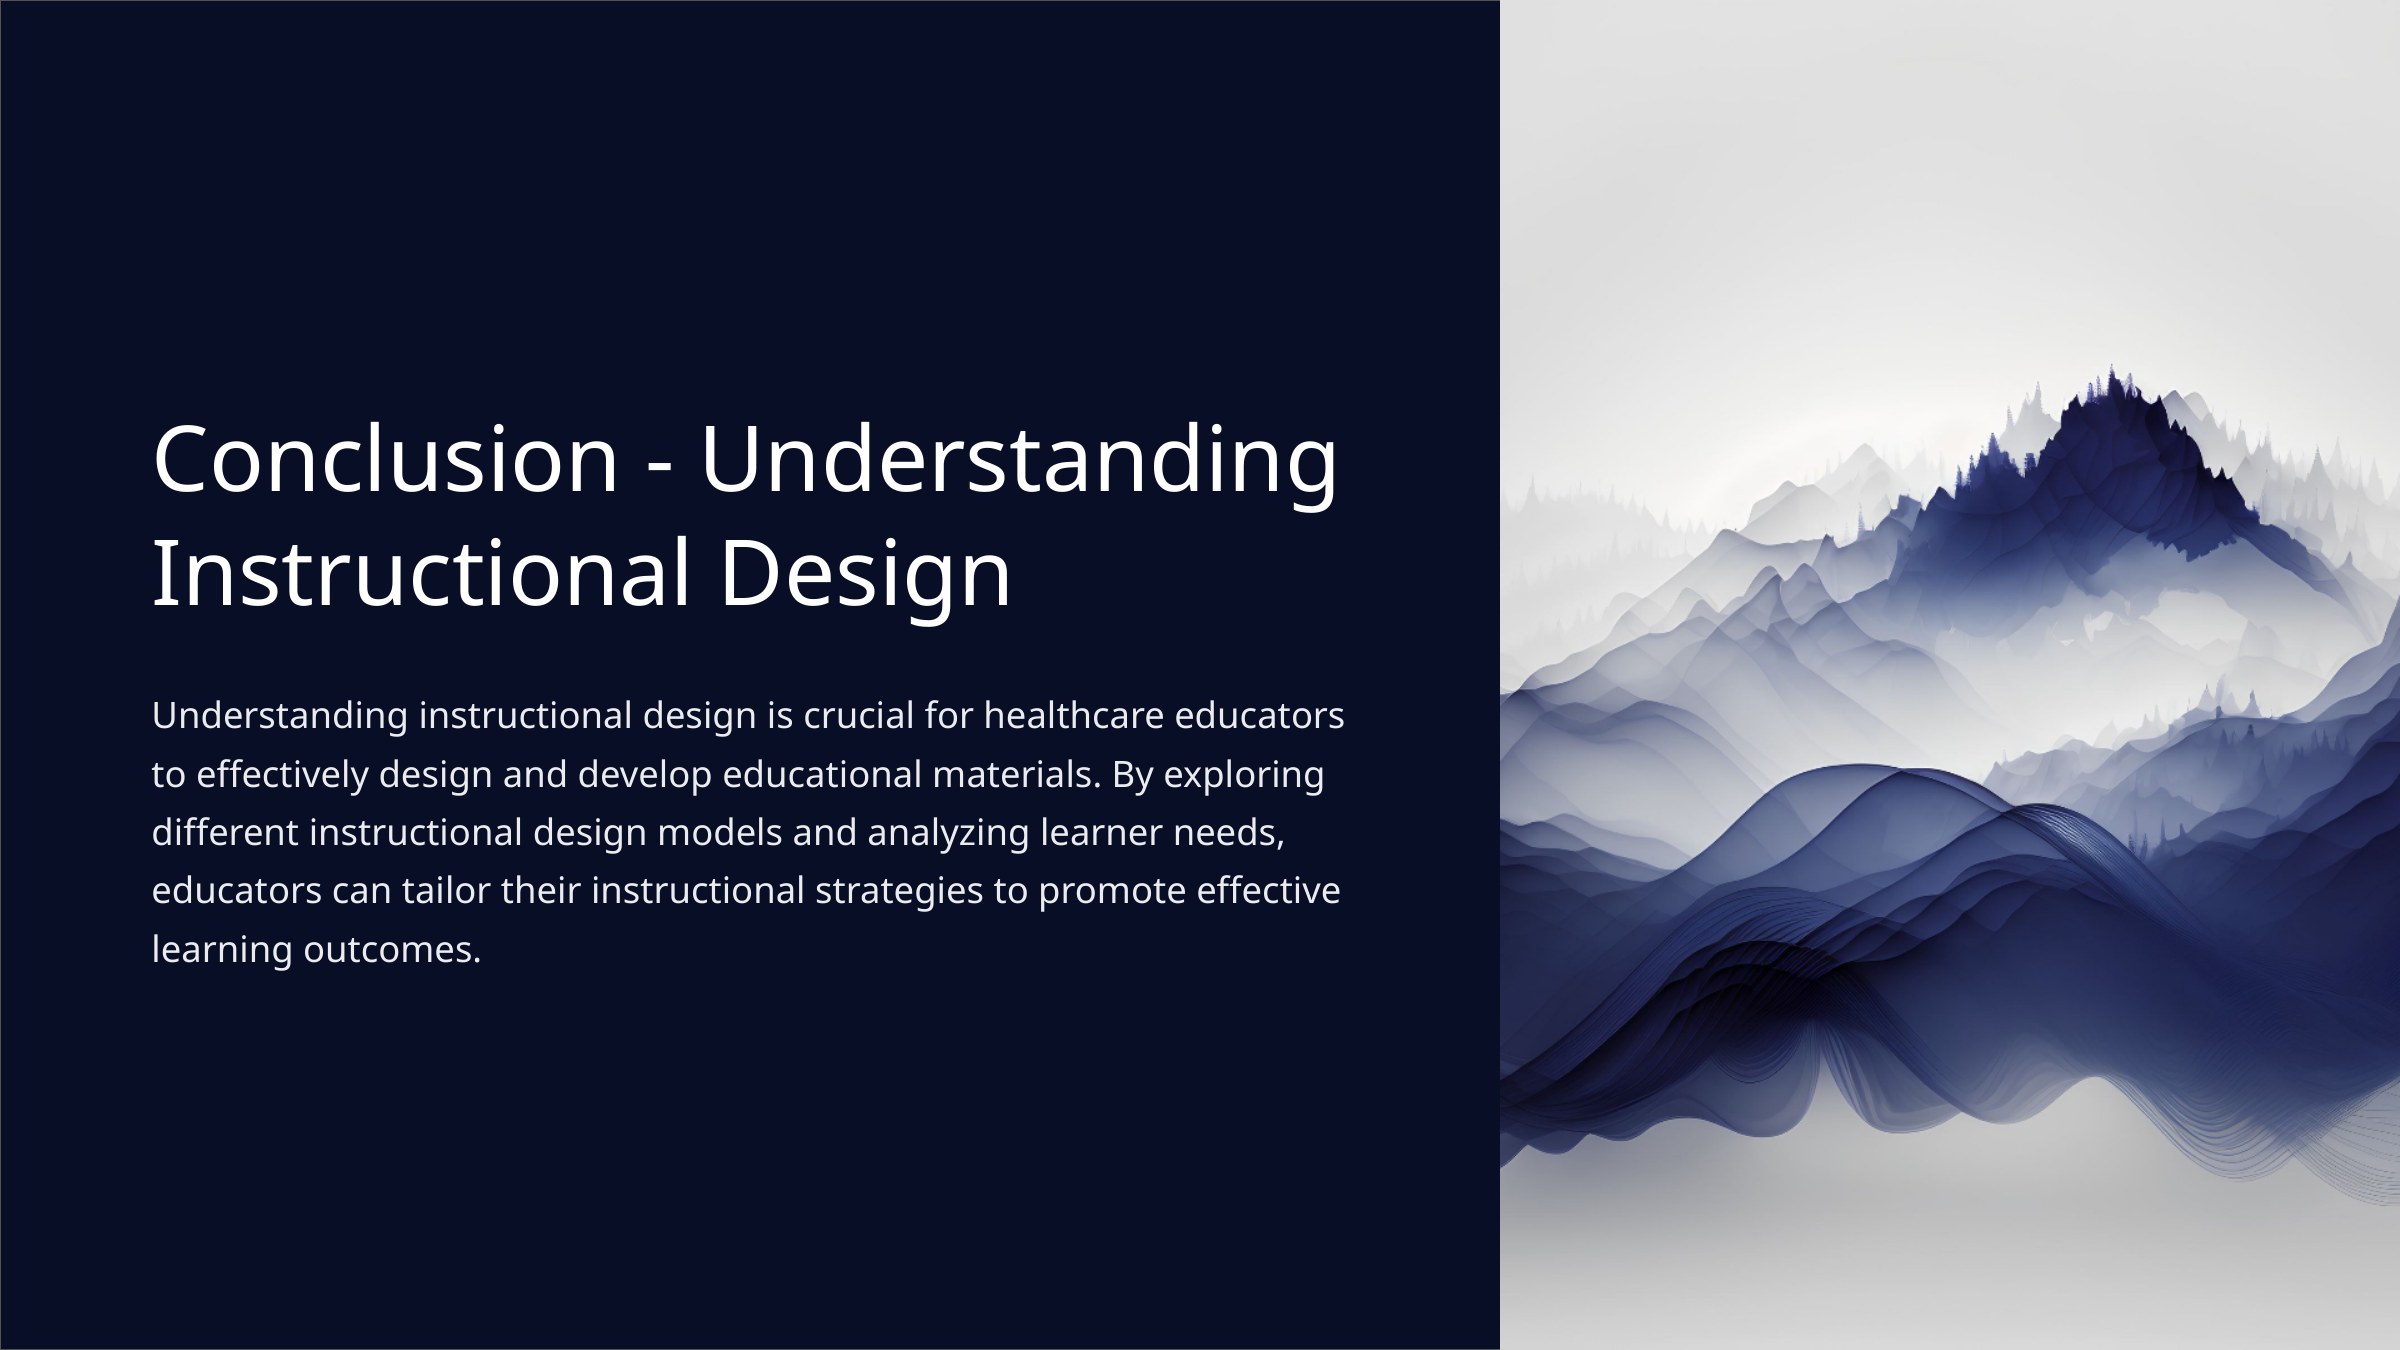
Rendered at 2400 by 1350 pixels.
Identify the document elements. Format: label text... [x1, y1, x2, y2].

text_box Conclusion - Understanding Instructional Design [136, 387, 1364, 616]
text_box [0, 0, 1499, 1350]
text_box Understanding instructional design is crucial for healthcare educators to effectively design and develop educational materials. By exploring different instructional design models and analyzing learner needs, educators can tailor their instructional strategies to promote effective learning outcomes. [136, 670, 1364, 962]
picture [1499, 0, 2400, 1350]
